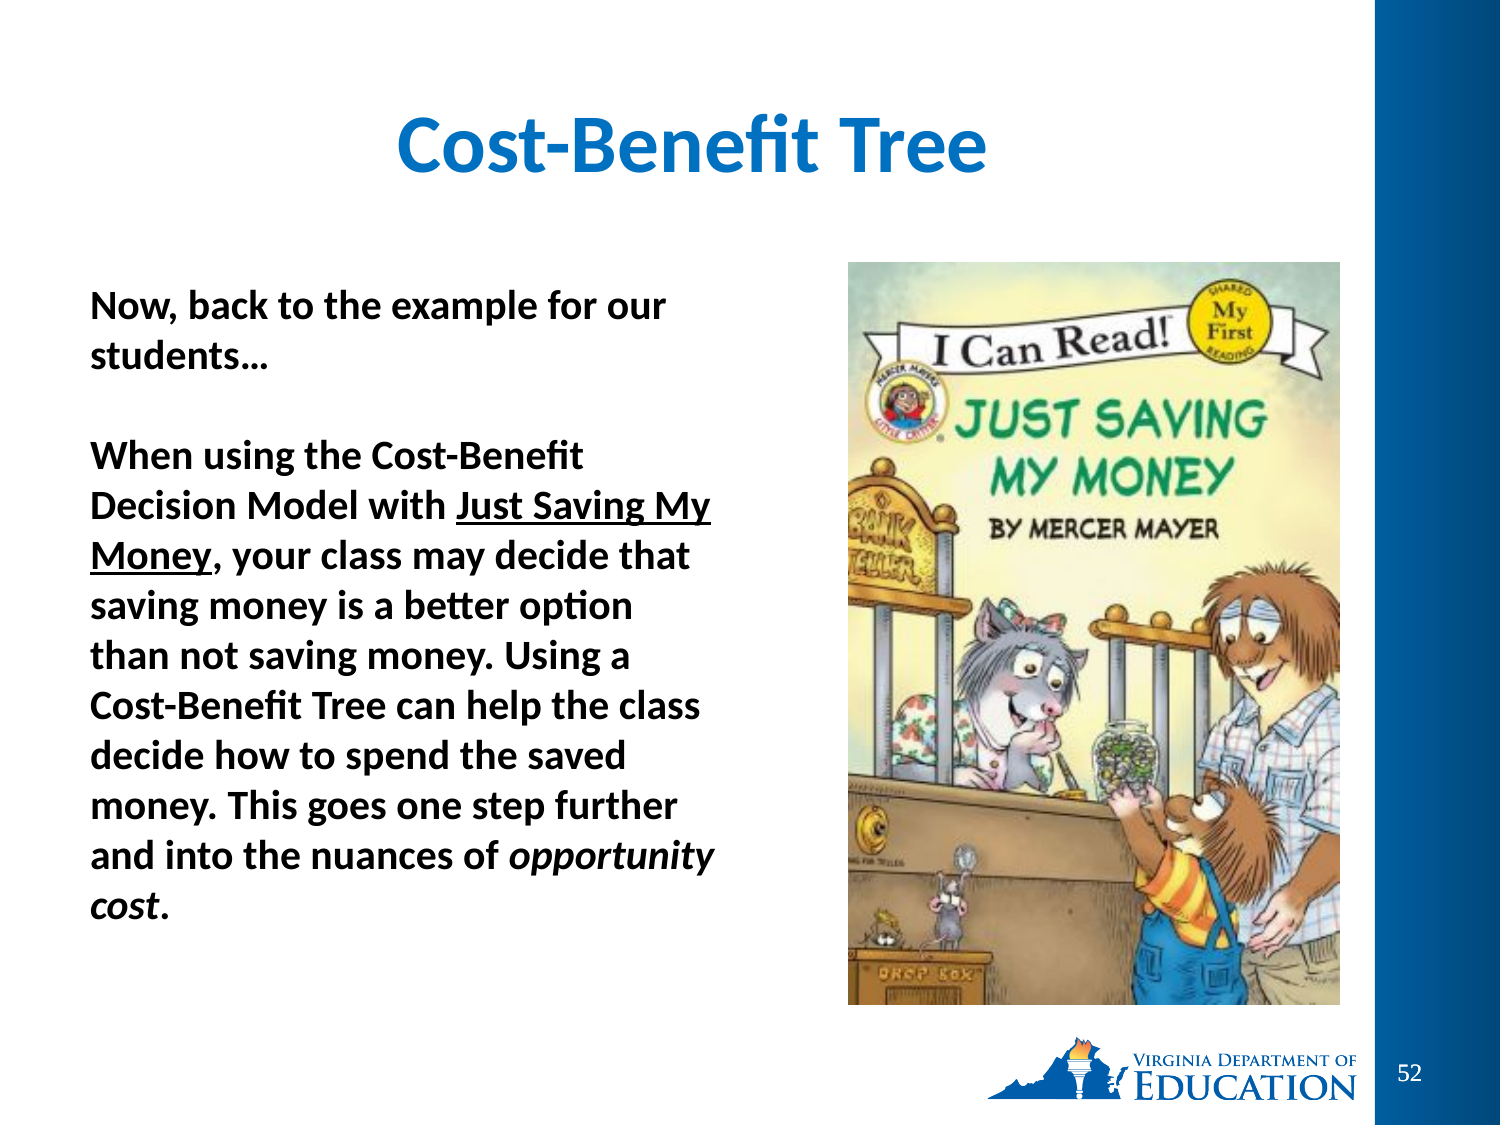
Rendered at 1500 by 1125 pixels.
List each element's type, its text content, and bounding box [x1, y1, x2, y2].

picture [987, 1037, 1357, 1100]
list Now, back to the example for our students… When using the Cost-Benefit Decision Model with Just Saving My Money, your class may decide that saving money is a better option than not saving money. Using a Cost-Benefit Tree can help the class decide how to spend the saved money. This goes one step further and into the nuances of opportunity cost. [75, 262, 738, 1005]
picture [847, 262, 1340, 1006]
title Cost-Benefit Tree [75, 45, 1313, 233]
slide_number 52 [1374, 1042, 1438, 1100]
